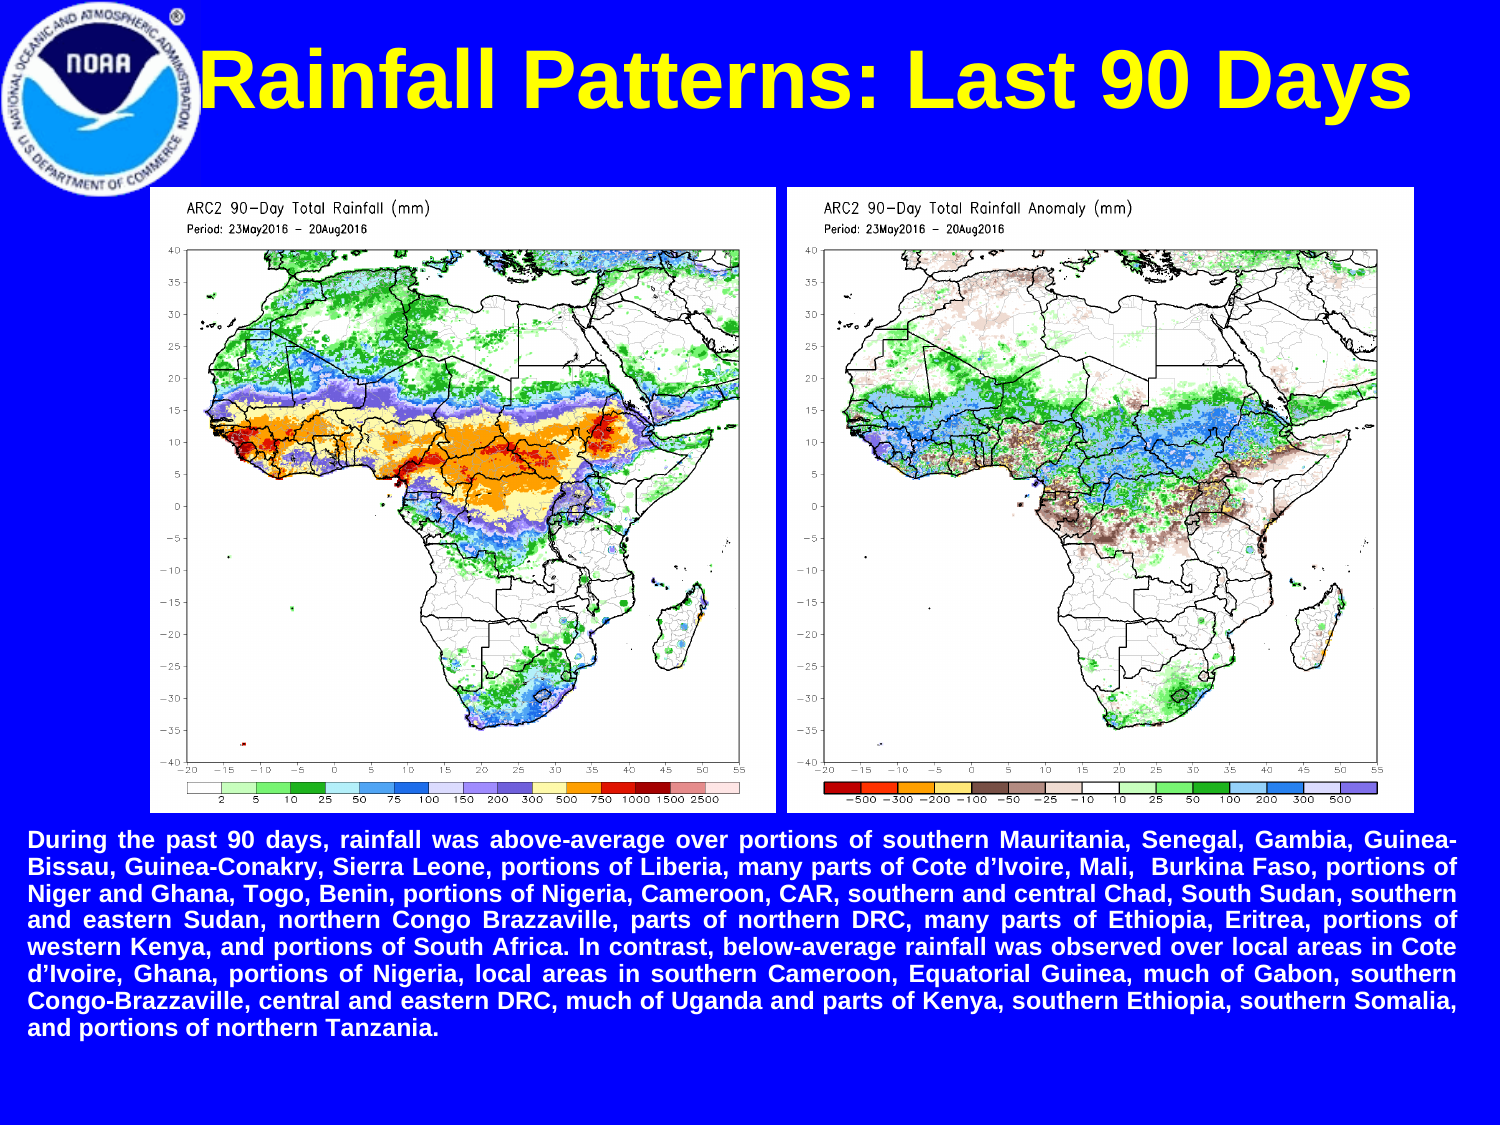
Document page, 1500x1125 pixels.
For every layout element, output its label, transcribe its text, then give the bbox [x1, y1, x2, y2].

picture [787, 187, 1413, 813]
title Rainfall Patterns: Last 90 Days [174, 0, 1438, 150]
text_box During the past 90 days, rainfall was above-average over portions of southern Mauritania, Senegal, Gambia, Guinea-Bissau, Guinea-Conakry, Sierra Leone, portions of Liberia, many parts of Cote d’Ivoire, Mali, Burkina Faso, portions of Niger and Ghana, Togo, Benin, portions of Nigeria, Cameroon, CAR, southern and central Chad, South Sudan, southern and eastern Sudan, northern Congo Brazzaville, parts of northern DRC, many parts of Ethiopia, Eritrea, portions of western Kenya, and portions of South Africa. In contrast, below-average rainfall was observed over local areas in Cote d’Ivoire, Ghana, portions of Nigeria, local areas in southern Cameroon, Equatorial Guinea, much of Gabon, southern Congo-Brazzaville, central and eastern DRC, much of Uganda and parts of Kenya, southern Ethiopia, southern Somalia, and portions of northern Tanzania. [12, 818, 1475, 1050]
picture [0, 0, 776, 813]
